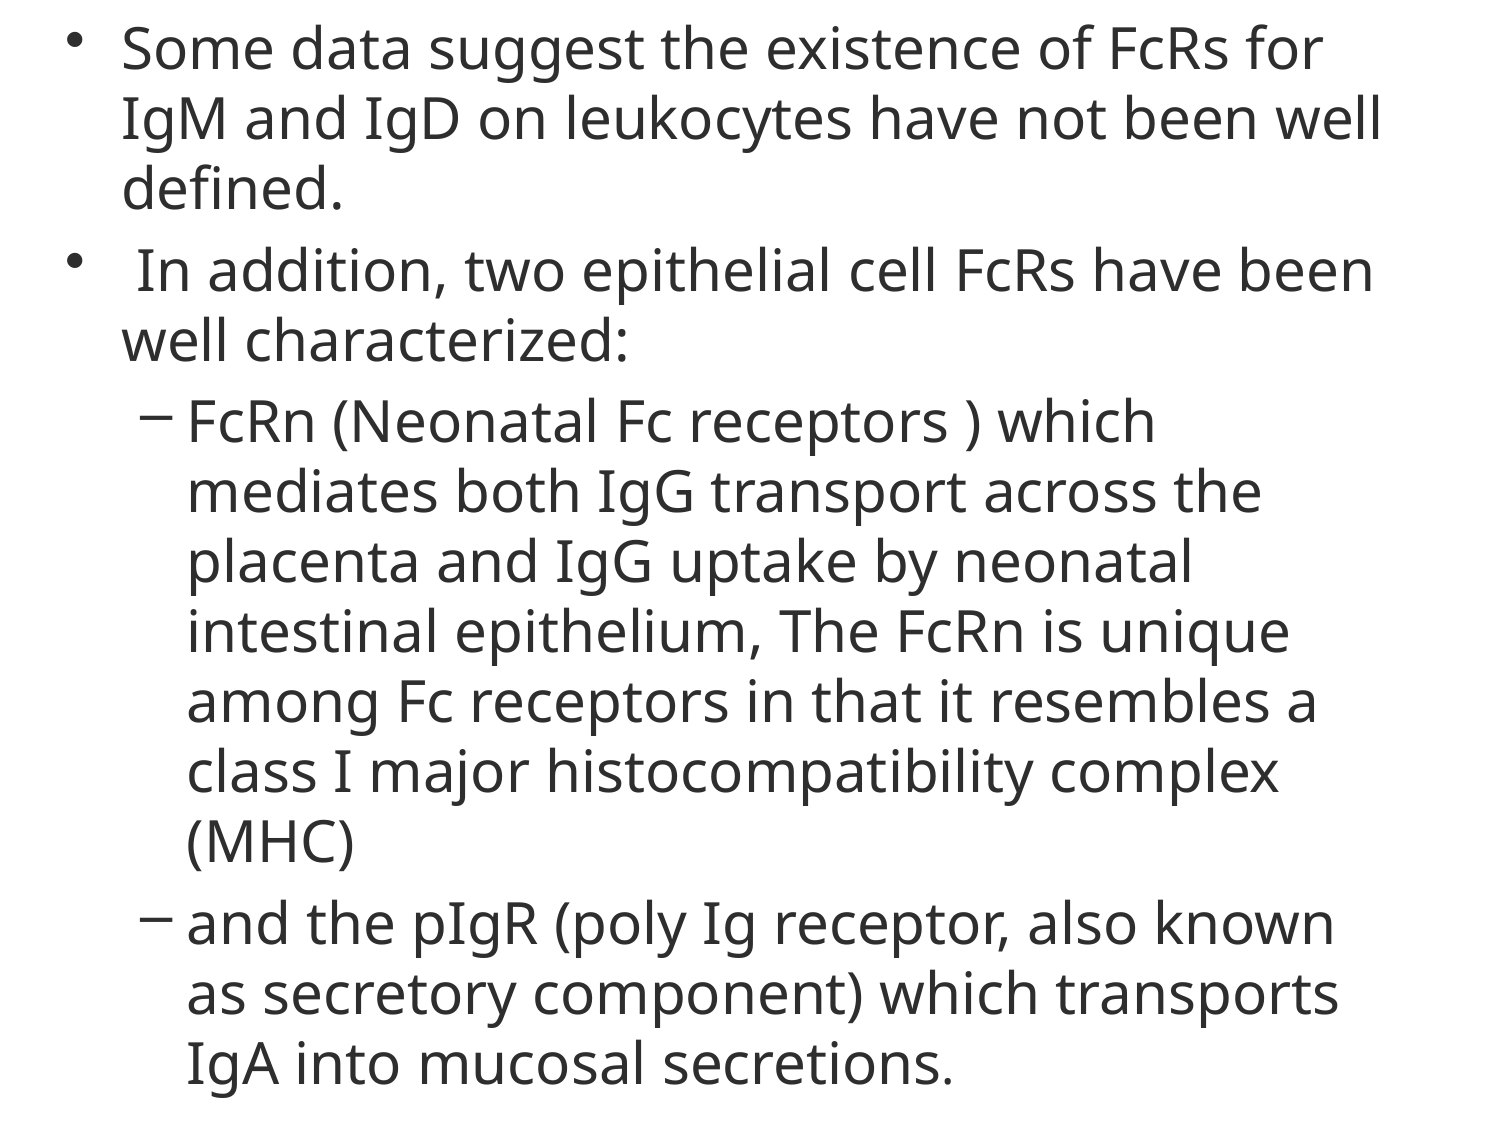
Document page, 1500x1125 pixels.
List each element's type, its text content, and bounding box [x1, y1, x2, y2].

list Some data suggest the existence of FcRs for IgM and IgD on leukocytes have not been well defined. In addition, two epithelial cell FcRs have been well characterized: FcRn (Neonatal Fc receptors ) which mediates both IgG transport across the placenta and IgG uptake by neonatal intestinal epithelium, The FcRn is unique among Fc receptors in that it resembles a class I major histocompatibility complex (MHC) and the pIgR (poly Ig receptor, also known as secretory component) which transports IgA into mucosal secretions. [50, 3, 1400, 892]
